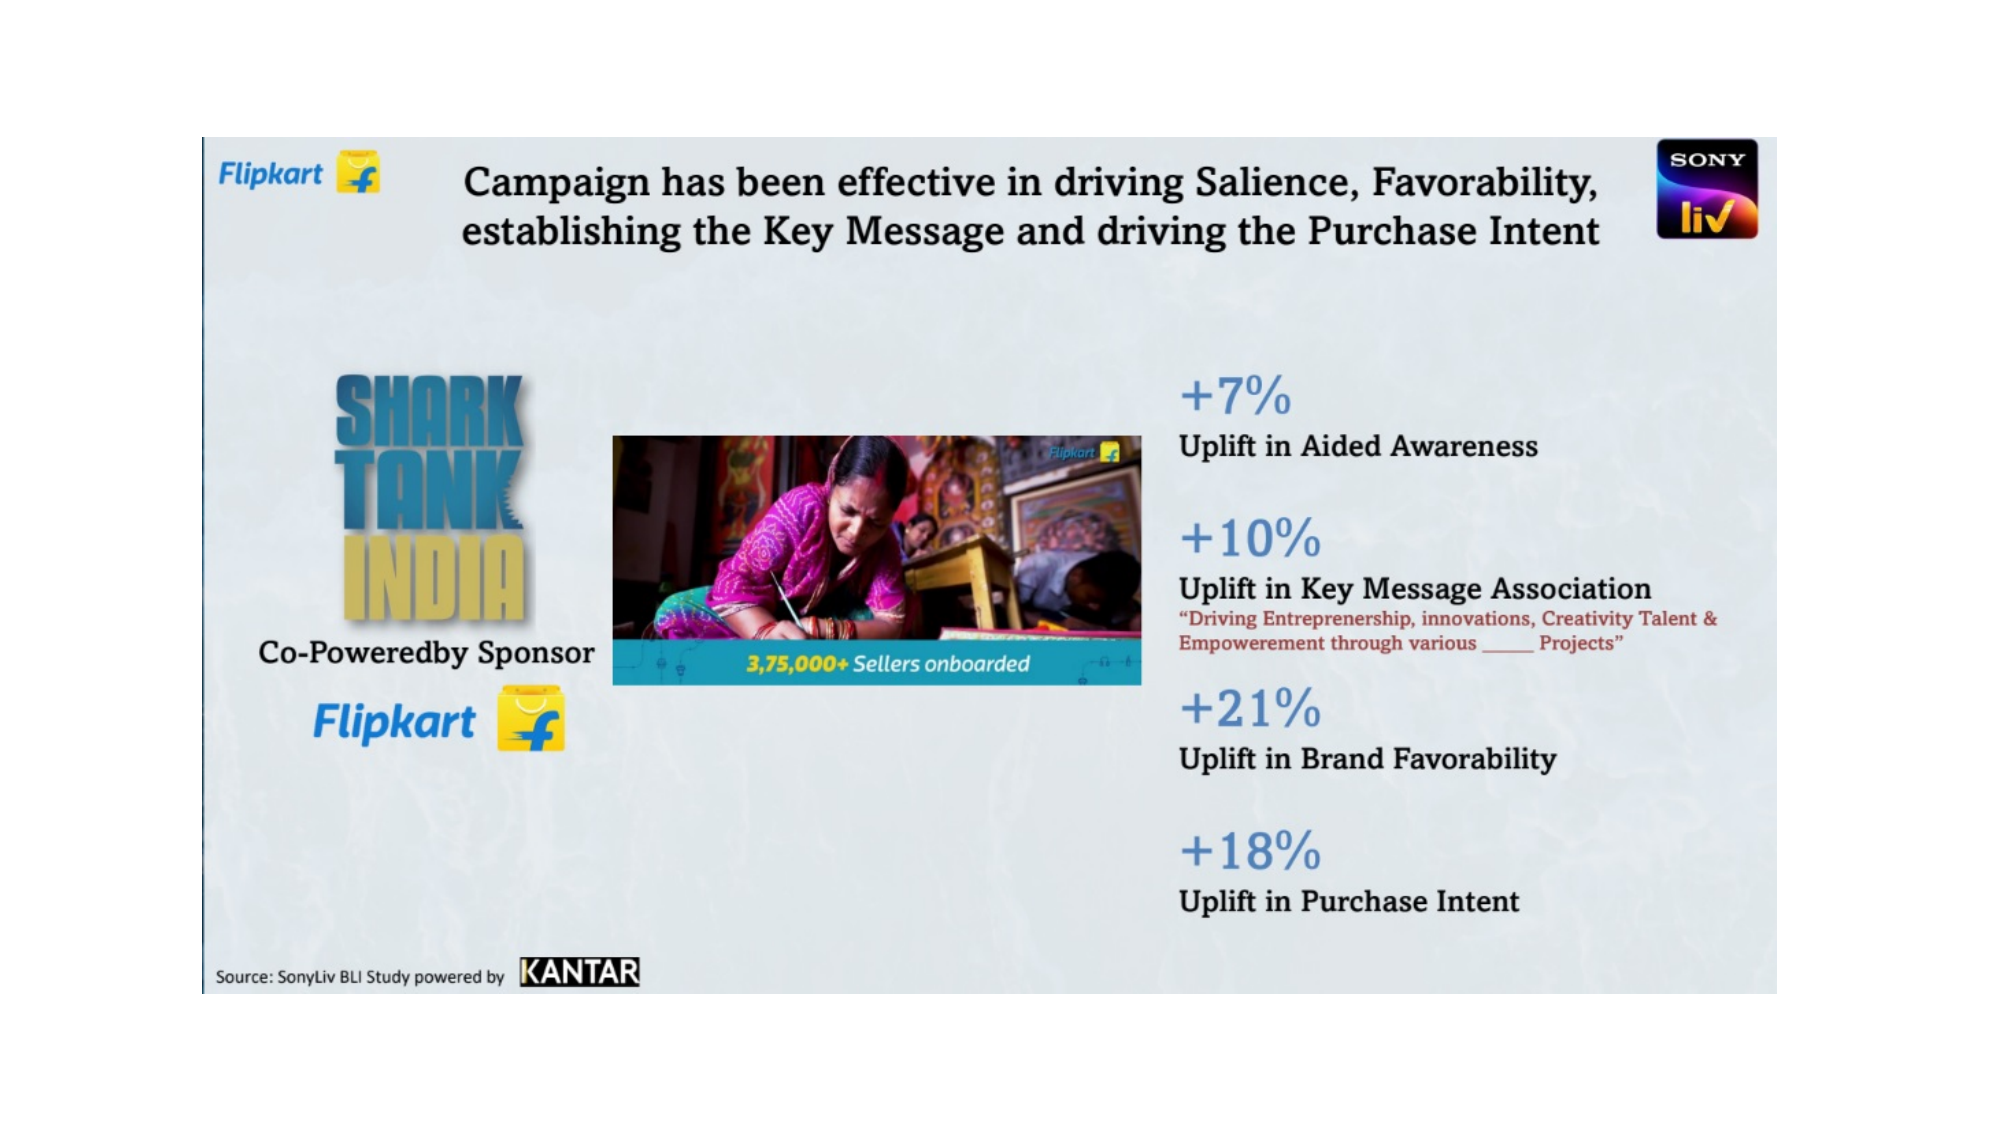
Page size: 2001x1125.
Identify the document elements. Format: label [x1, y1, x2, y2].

picture [202, 137, 1777, 994]
